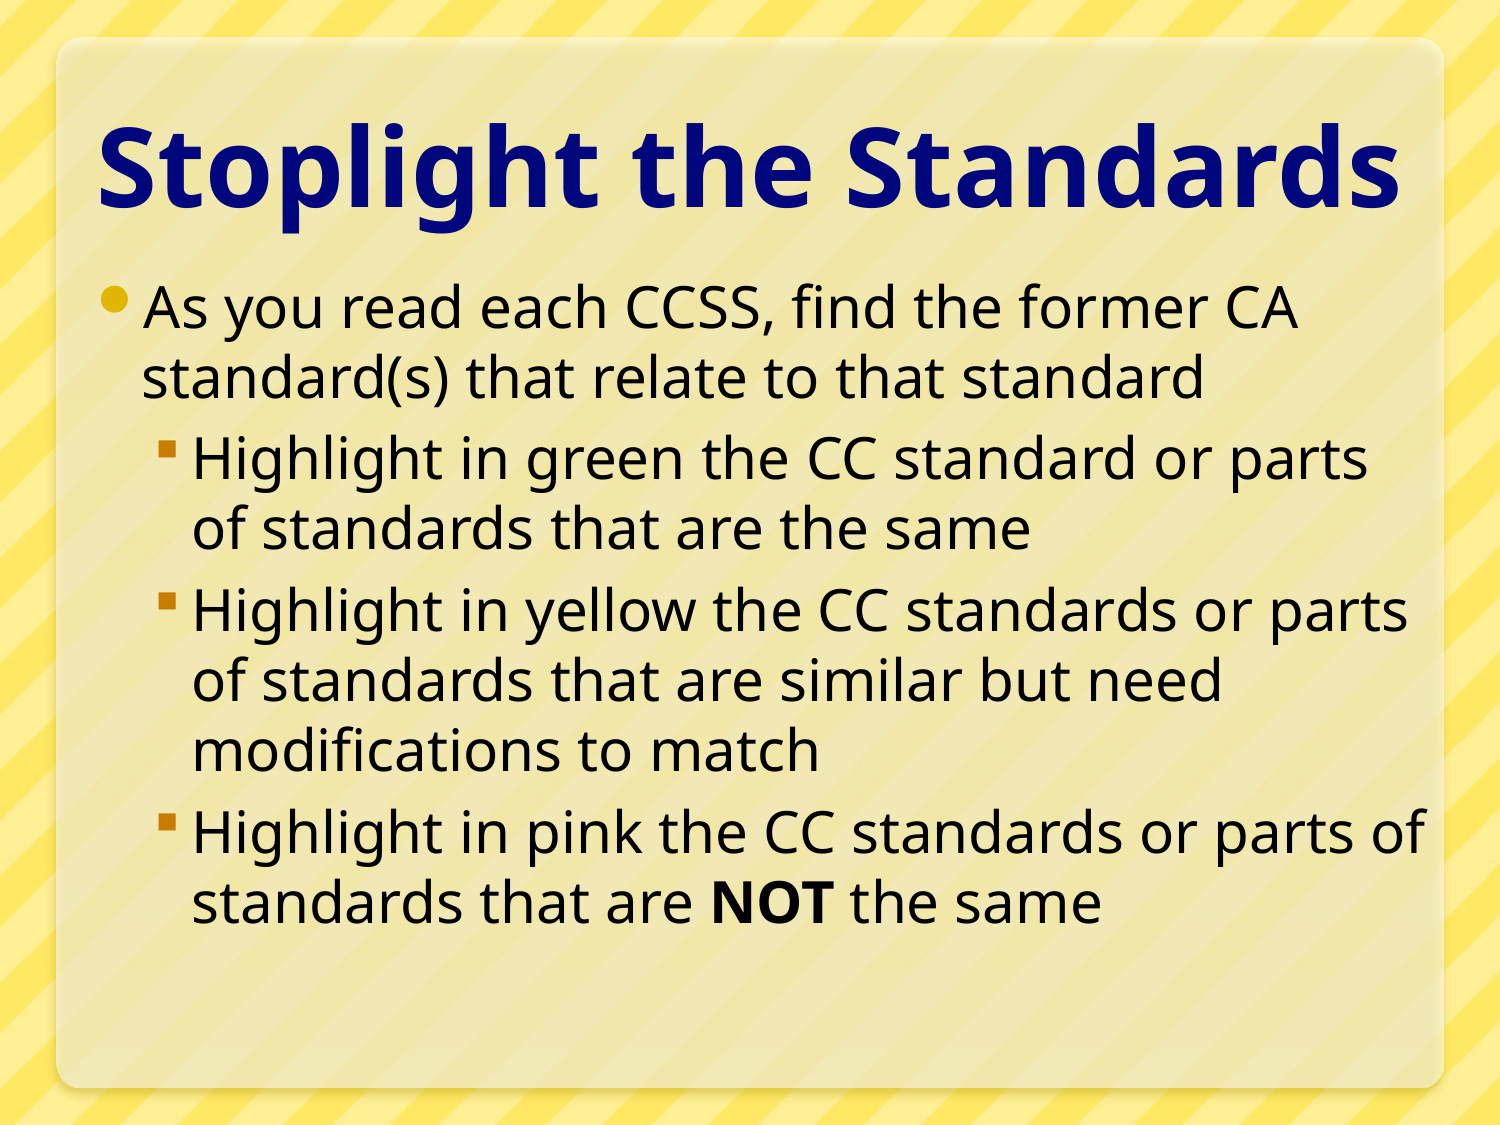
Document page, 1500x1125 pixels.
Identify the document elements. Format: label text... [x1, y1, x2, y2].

title Stoplight the Standards [75, 50, 1425, 238]
list As you read each CCSS, find the former CA standard(s) that relate to that standard Highlight in green the CC standard or parts of standards that are the same Highlight in yellow the CC standards or parts of standards that are similar but need modifications to match Highlight in pink the CC standards or parts of standards that are NOT the same [59, 262, 1444, 1005]
